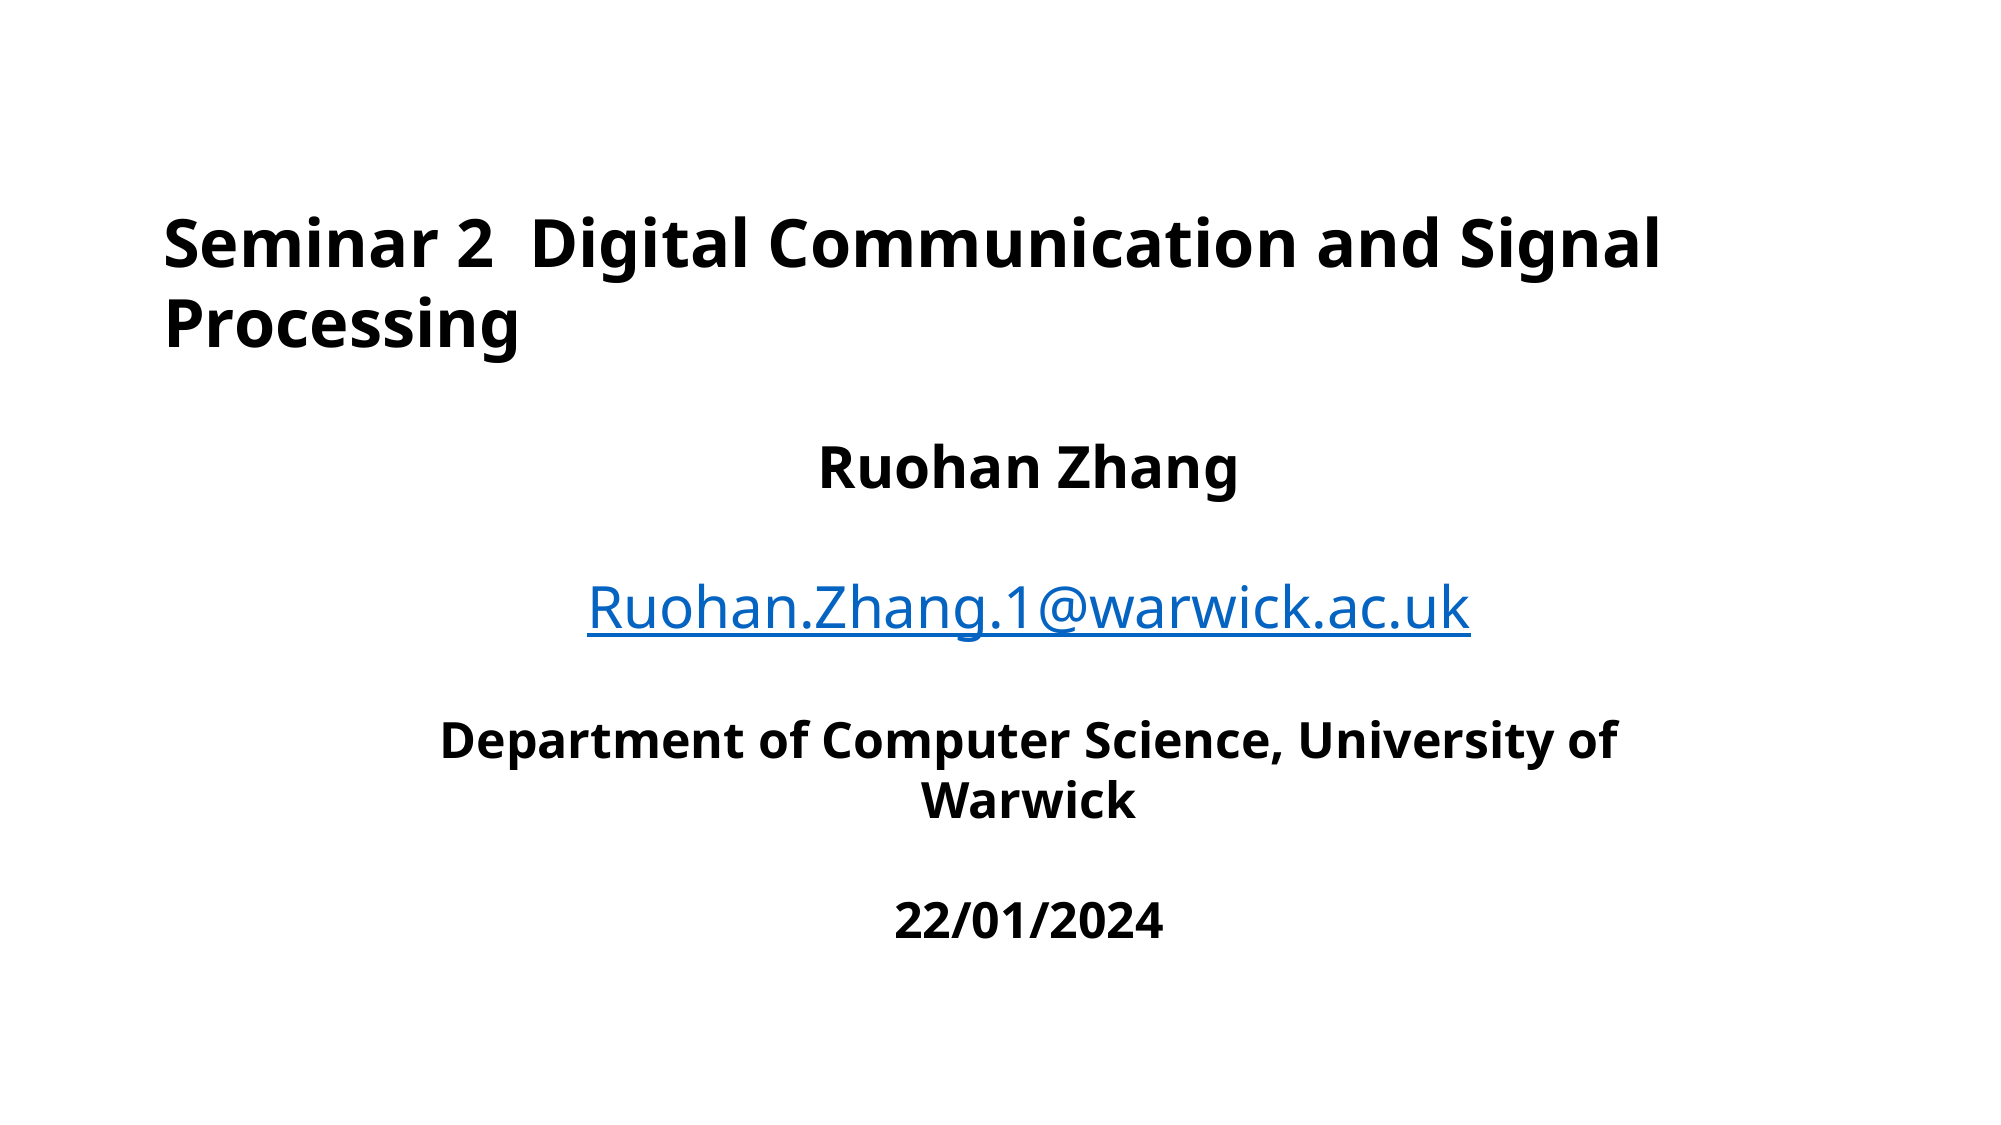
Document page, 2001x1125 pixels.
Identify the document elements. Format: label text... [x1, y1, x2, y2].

text_box Seminar 2 Digital Communication and Signal Processing [148, 193, 1910, 369]
text_box Ruohan Zhang Ruohan.Zhang.1@warwick.ac.uk Department of Computer Science, University of Warwick 22/01/2024 [360, 422, 1698, 957]
